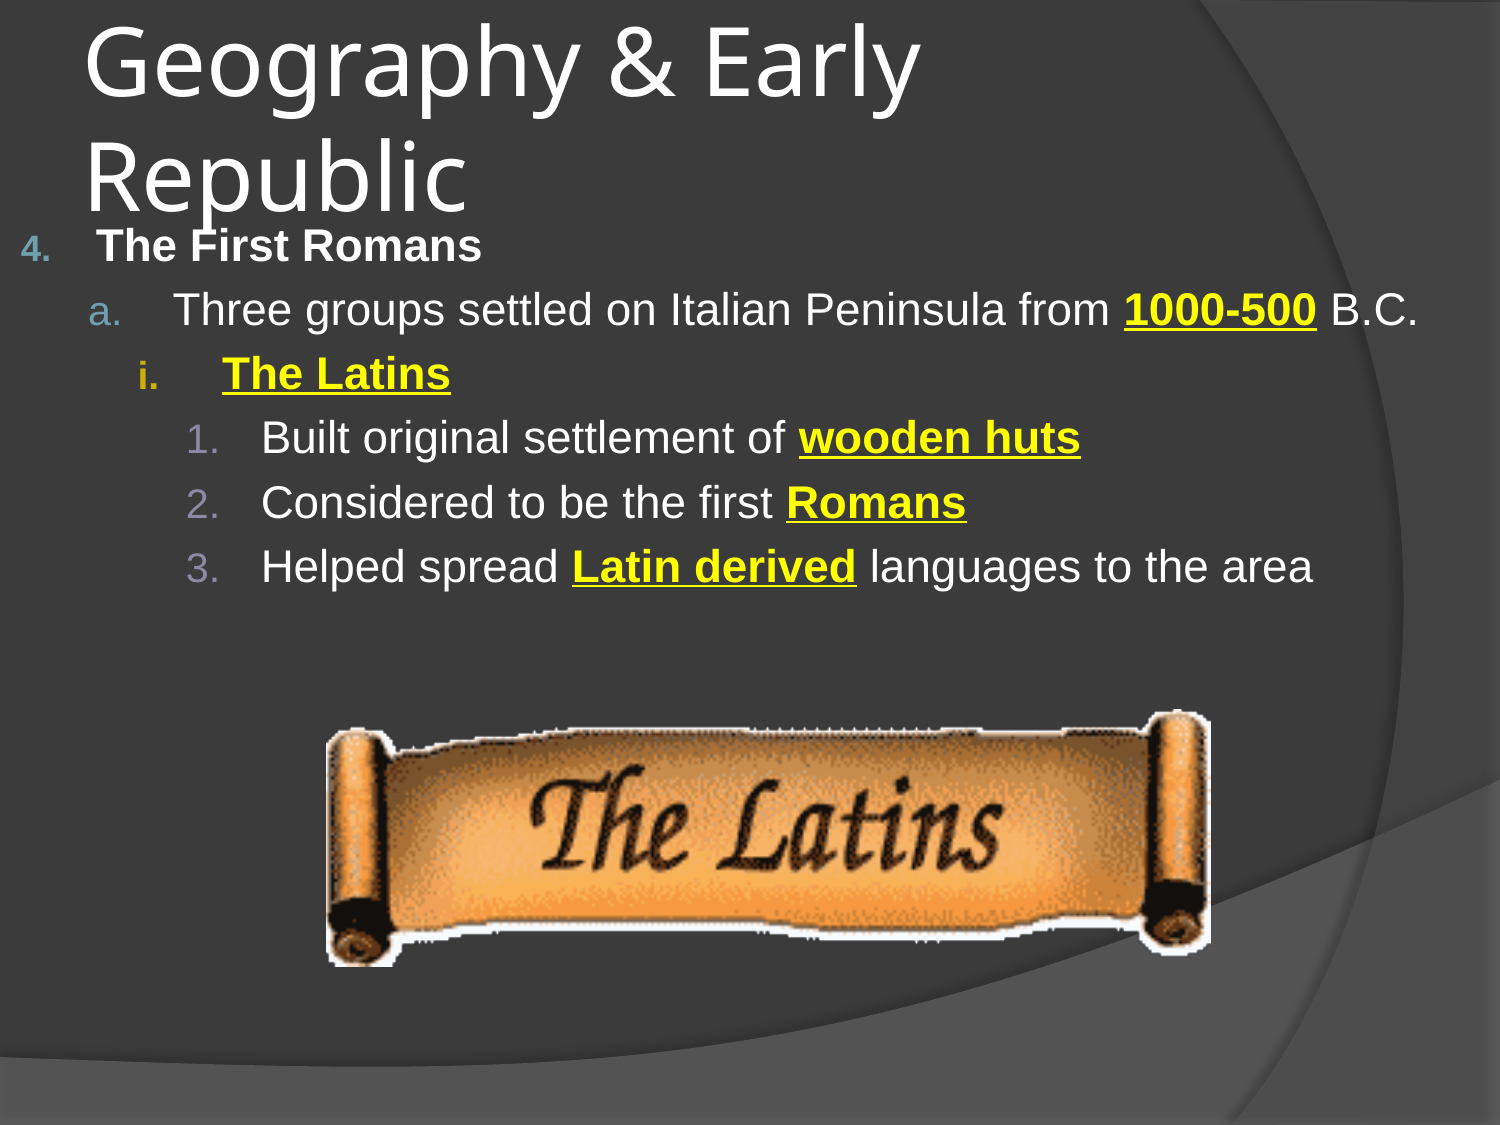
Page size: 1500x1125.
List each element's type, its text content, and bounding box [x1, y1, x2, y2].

list The First Romans Three groups settled on Italian Peninsula from 1000-500 B.C. The Latins Built original settlement of wooden huts Considered to be the first Romans Helped spread Latin derived languages to the area [0, 208, 1500, 1086]
title Geography & Early Republic [75, 45, 1300, 188]
picture [326, 708, 1211, 967]
